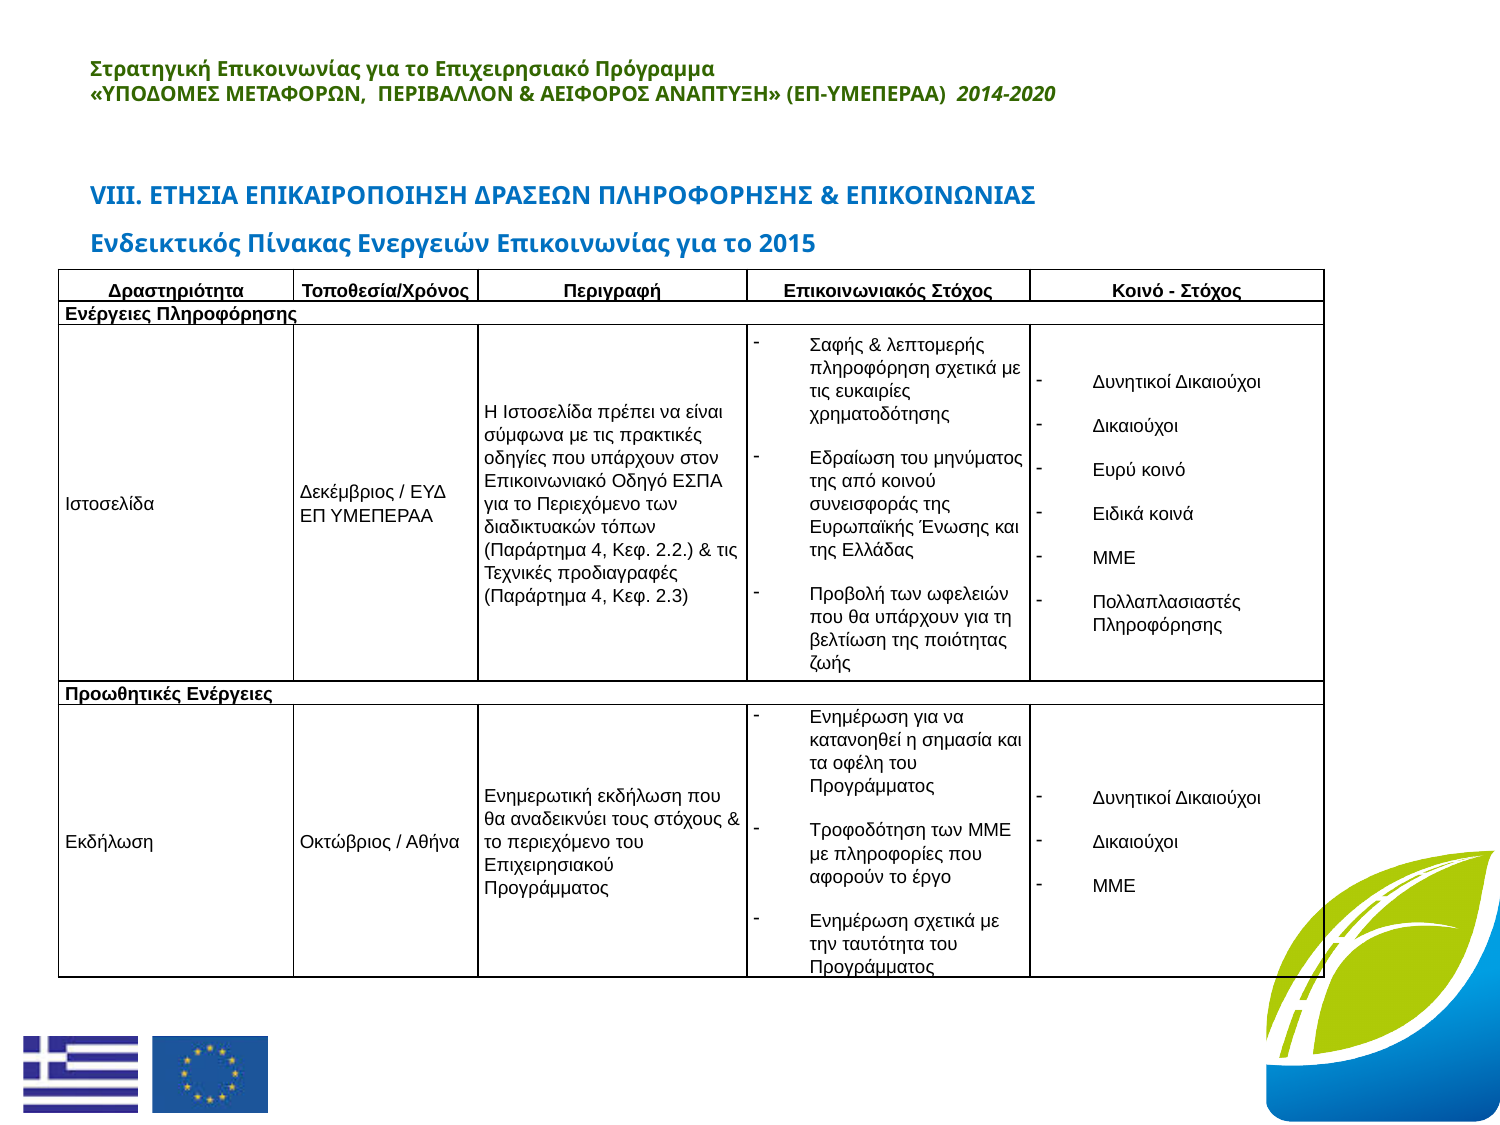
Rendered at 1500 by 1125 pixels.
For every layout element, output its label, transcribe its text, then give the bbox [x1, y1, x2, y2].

picture [23, 1036, 138, 1113]
table_cell Ενημέρωση για να κατανοηθεί η σημασία και τα οφέλη του Προγράμματος Τροφοδότηση των ΜΜΕ με πληροφορίες που αφορούν το έργο Ενημέρωση σχετικά με την ταυτότητα του Προγράμματος [748, 705, 1029, 976]
table_cell Εκδήλωση [59, 705, 293, 976]
table_cell Η Ιστοσελίδα πρέπει να είναι σύμφωνα με τις πρακτικές οδηγίες που υπάρχουν στον Επικοινωνιακό Οδηγό ΕΣΠΑ για το Περιεχόμενο των διαδικτυακών τόπων (Παράρτημα 4, Κεφ. 2.2.) & τις Τεχνικές προδιαγραφές (Παράρτημα 4, Κεφ. 2.3) [479, 325, 746, 680]
picture [1266, 846, 1500, 1065]
title Στρατηγική Επικοινωνίας για το Επιχειρησιακό Πρόγραμμα «ΥΠΟΔΟΜΕΣ ΜΕΤΑΦΟΡΩΝ, ΠΕΡΙΒΑΛΛΟΝ & ΑΕΙΦΟΡΟΣ ΑΝΑΠΤΥΞΗ» (ΕΠ-ΥΜΕΠΕΡΑΑ) 2014-2020 [74, 44, 1426, 118]
table_cell Δυνητικοί Δικαιούχοι Δικαιούχοι ΜΜΕ [1031, 705, 1323, 976]
table_cell Προωθητικές Ενέργειες [59, 682, 1323, 704]
table_header Κοινό - Στόχος [1031, 270, 1323, 300]
table_cell Ιστοσελίδα [59, 325, 293, 680]
table_cell Ενέργειες Πληροφόρησης [59, 302, 1323, 324]
picture [1266, 1029, 1500, 1125]
table_header Δραστηριότητα [59, 270, 293, 300]
list VIII. ΕΤΗΣΙΑ ΕΠΙΚΑΙΡΟΠΟΙΗΣΗ ΔΡΑΣΕΩΝ ΠΛΗΡΟΦΟΡΗΣΗΣ & ΕΠΙΚΟΙΝΩΝΙΑΣ Ενδεικτικός Πίνακας Ενεργειών Επικοινωνίας για το 2015 [74, 175, 1360, 270]
table_header Περιγραφή [479, 270, 746, 300]
table_cell Ενημερωτική εκδήλωση που θα αναδεικνύει τους στόχους & το περιεχόμενο του Επιχειρησιακού Προγράμματος [479, 705, 746, 976]
table_header Επικοινωνιακός Στόχος [748, 270, 1029, 300]
picture [152, 1036, 268, 1113]
table_cell Οκτώβριος / Αθήνα [294, 705, 477, 976]
table_header Τοποθεσία/Χρόνος [294, 270, 477, 300]
table_cell Δυνητικοί Δικαιούχοι Δικαιούχοι Ευρύ κοινό Ειδικά κοινά ΜΜΕ Πολλαπλασιαστές Πληροφόρησης [1031, 325, 1323, 680]
table_cell Σαφής & λεπτομερής πληροφόρηση σχετικά με τις ευκαιρίες χρηματοδότησης Εδραίωση του μηνύματος της από κοινού συνεισφοράς της Ευρωπαϊκής Ένωσης και της Ελλάδας Προβολή των ωφελειών που θα υπάρχουν για τη βελτίωση της ποιότητας ζωής [748, 325, 1029, 680]
table_cell Δεκέμβριος / ΕΥΔ ΕΠ ΥΜΕΠΕΡΑΑ [294, 325, 477, 680]
